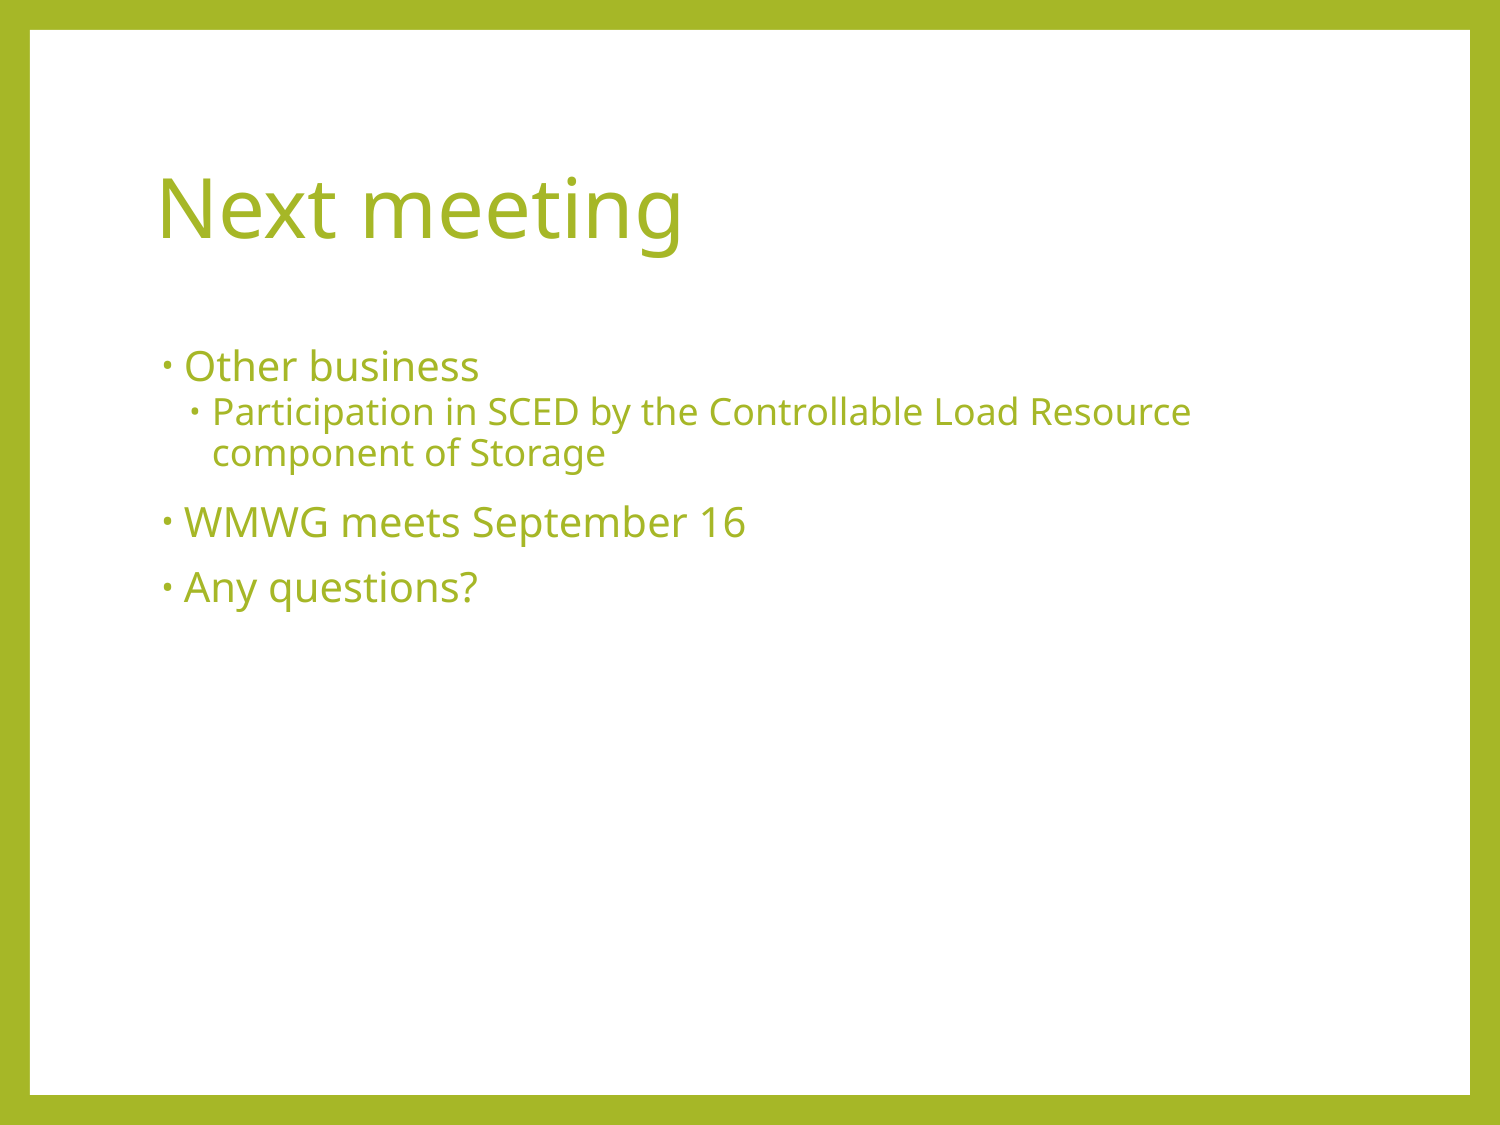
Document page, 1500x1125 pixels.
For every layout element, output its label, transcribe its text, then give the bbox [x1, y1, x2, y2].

title Next meeting [140, 99, 1356, 323]
list Other business Participation in SCED by the Controllable Load Resource component of Storage WMWG meets September 16 Any questions? [140, 337, 1356, 1000]
